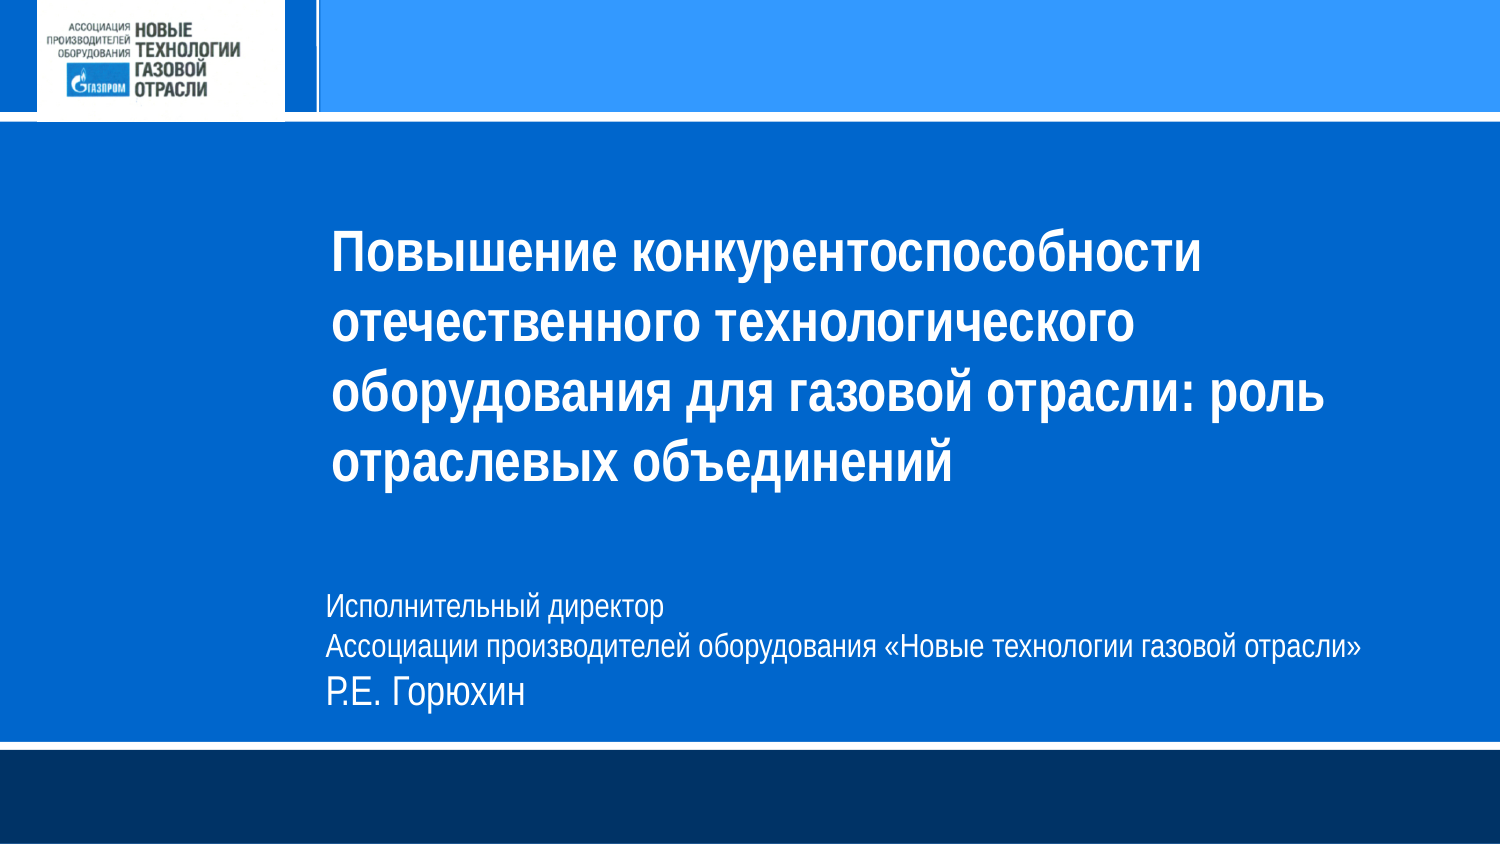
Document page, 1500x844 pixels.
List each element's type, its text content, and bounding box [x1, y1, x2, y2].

subtitle Исполнительный директор Ассоциации производителей оборудования «Новые технологии газовой отрасли» Р.Е. Горюхин [310, 576, 1400, 731]
title Повышение конкурентоспособности отечественного технологического оборудования для газовой отрасли: роль отраслевых объединений [316, 224, 1377, 482]
picture [37, 0, 285, 123]
